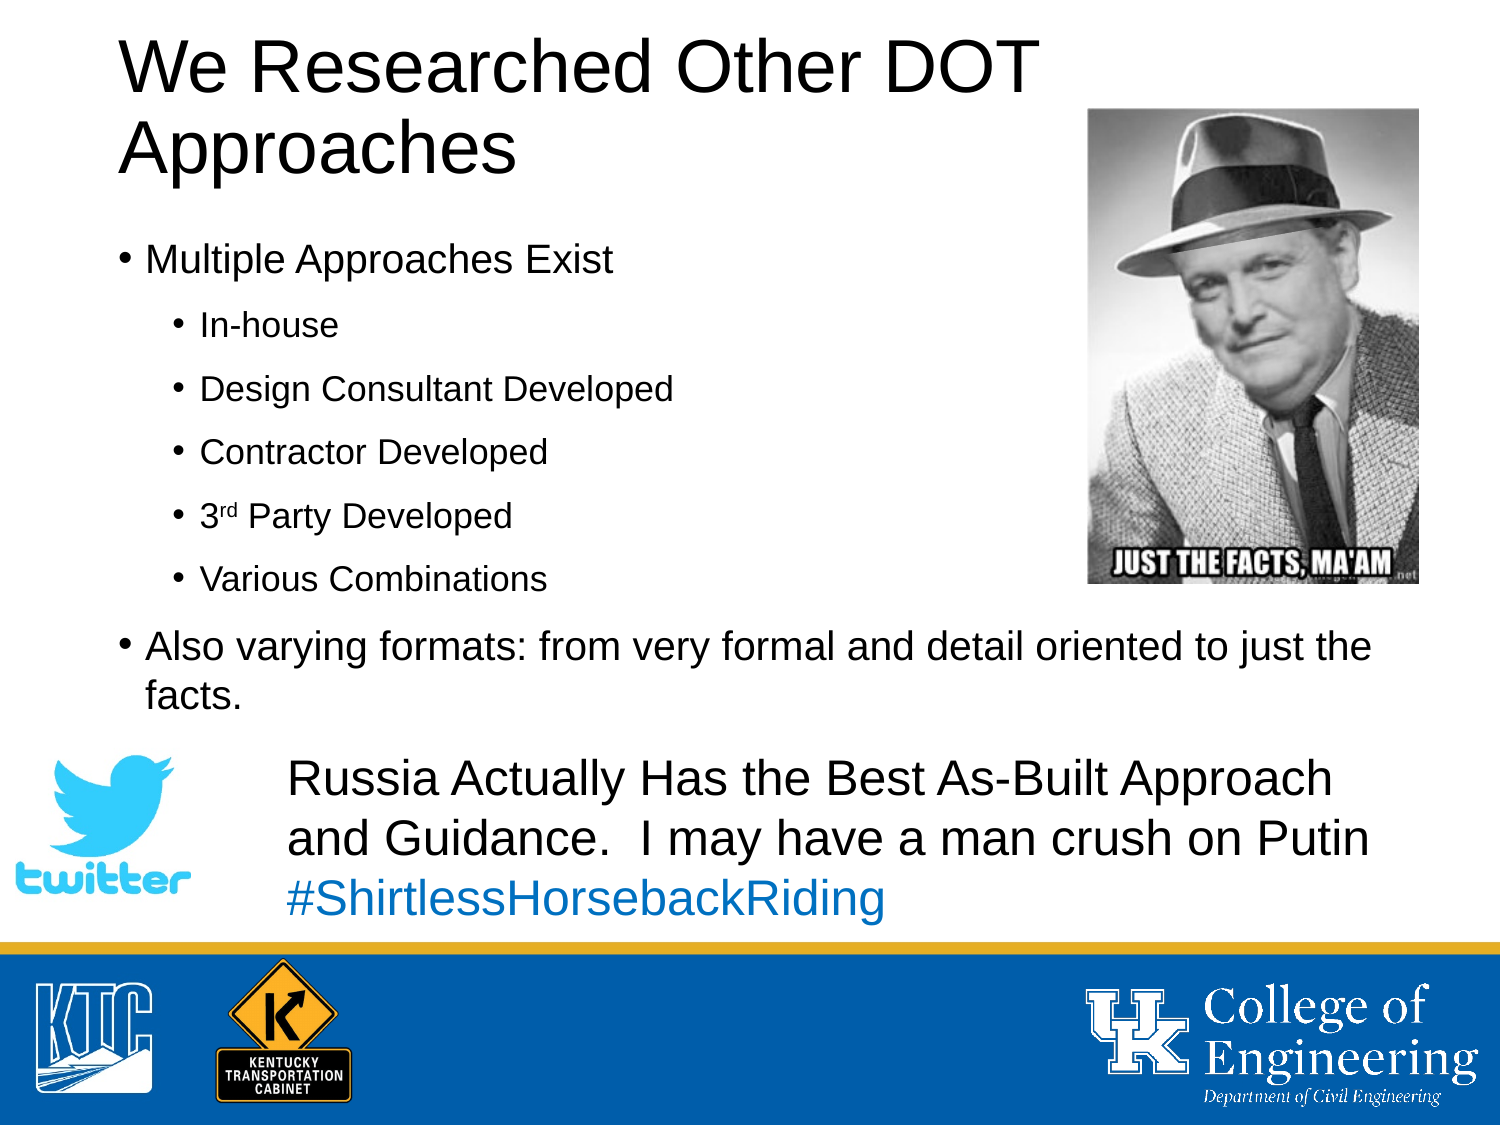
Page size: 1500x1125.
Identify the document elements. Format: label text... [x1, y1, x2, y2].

picture [0, 0, 1500, 1125]
text_box Russia Actually Has the Best As-Built Approach and Guidance. I may have a man crush on Putin #ShirtlessHorsebackRiding [191, 737, 1438, 913]
title We Researched Other DOT Approaches [103, 0, 1438, 218]
list Multiple Approaches Exist In-house Design Consultant Developed Contractor Developed 3rd Party Developed Various Combinations Also varying formats: from very formal and detail oriented to just the facts. [103, 224, 1397, 725]
